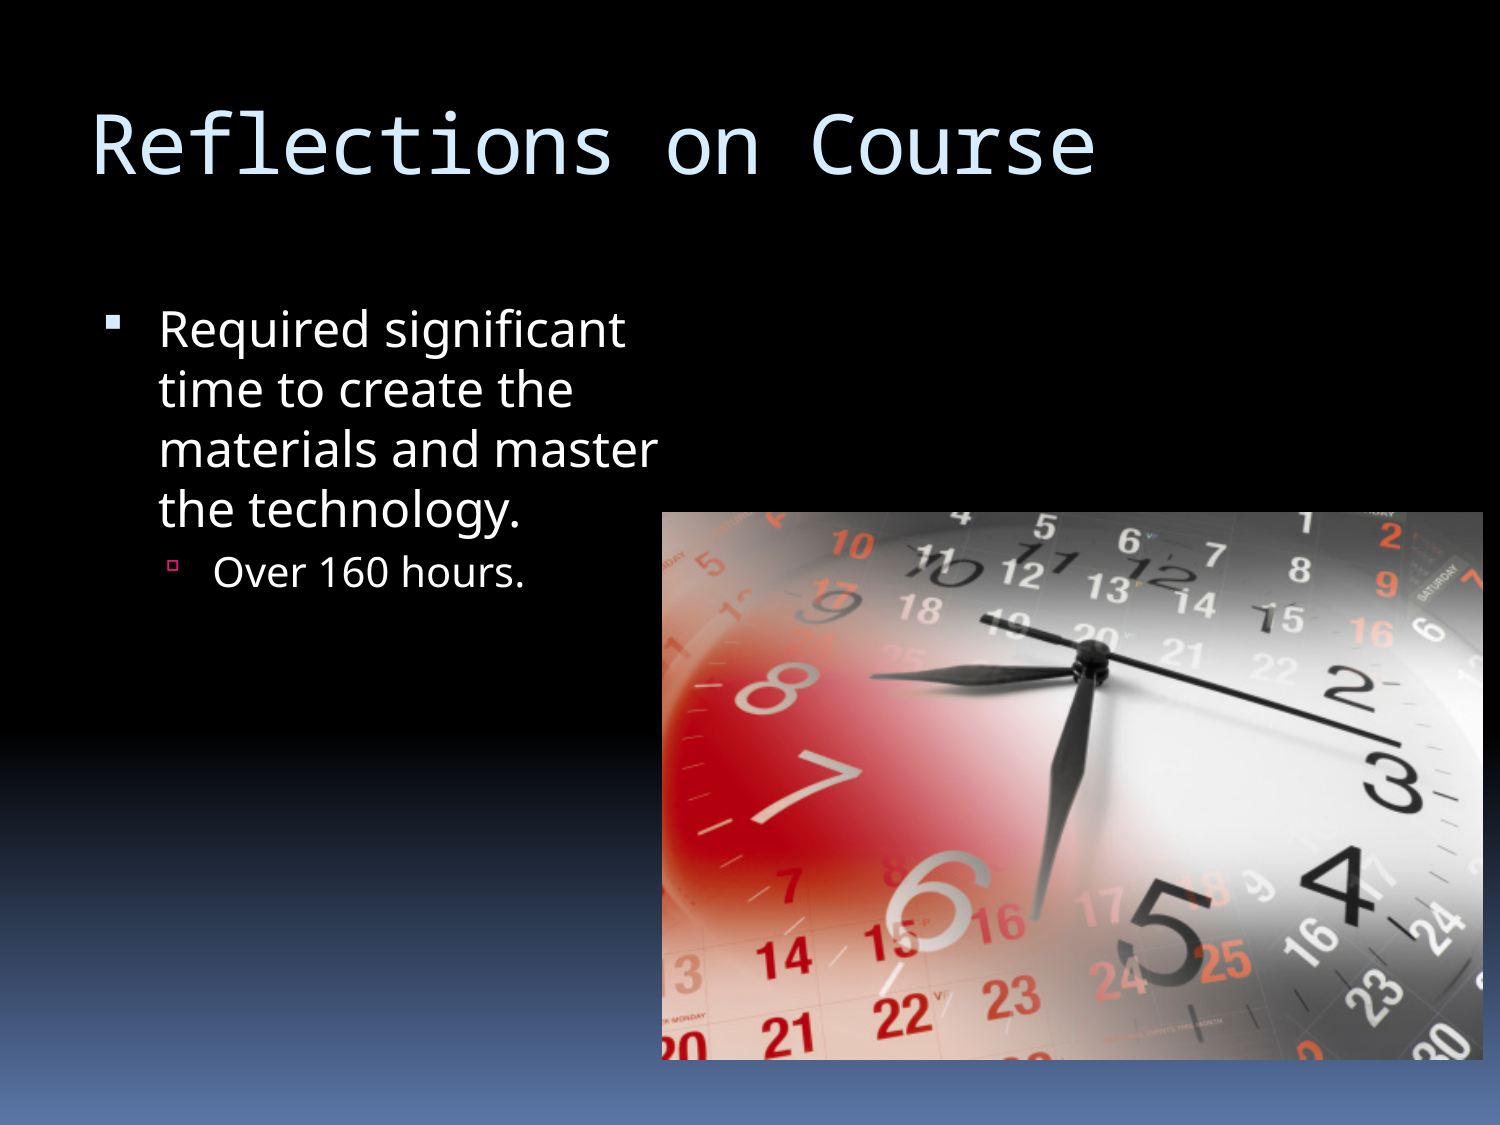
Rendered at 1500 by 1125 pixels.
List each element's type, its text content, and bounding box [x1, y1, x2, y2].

list Required significant time to create the materials and master the technology. Over 160 hours. [76, 290, 739, 1033]
title Reflections on Course [75, 83, 1425, 234]
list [662, 511, 1483, 1060]
